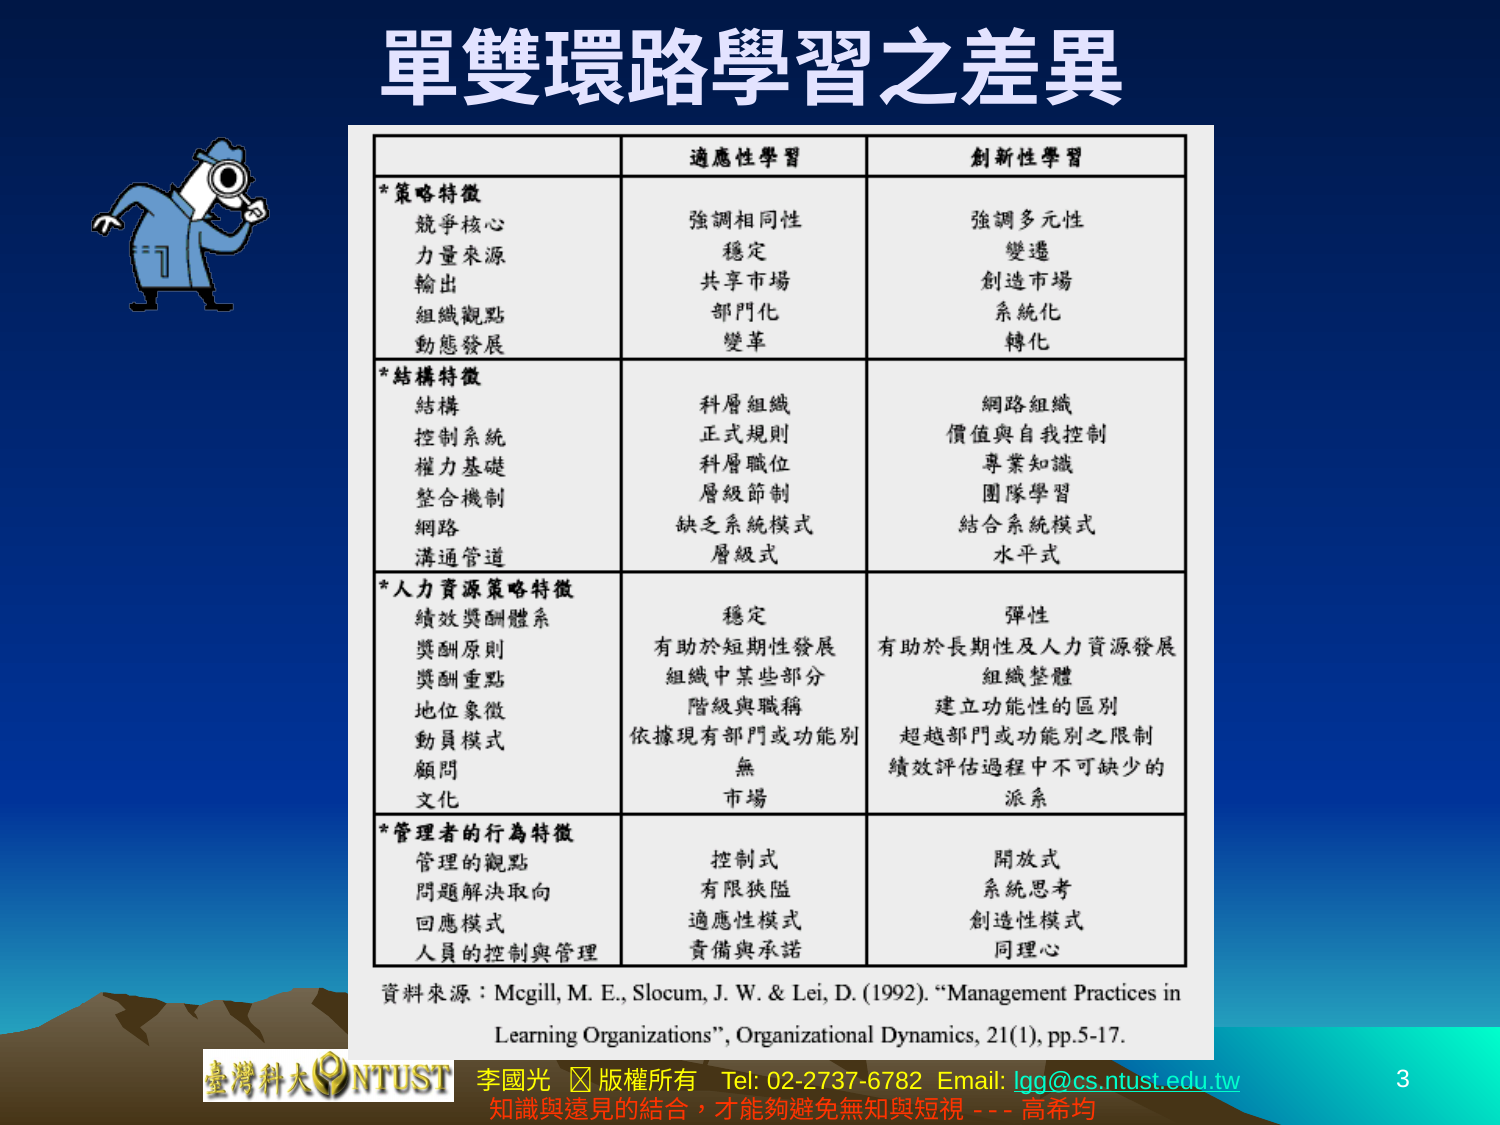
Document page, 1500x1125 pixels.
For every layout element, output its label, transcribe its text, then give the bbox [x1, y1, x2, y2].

picture [203, 125, 1215, 1102]
slide_number 3 [1074, 1024, 1426, 1101]
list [76, 125, 287, 326]
title 單雙環路學習之差異 [76, 0, 1428, 160]
